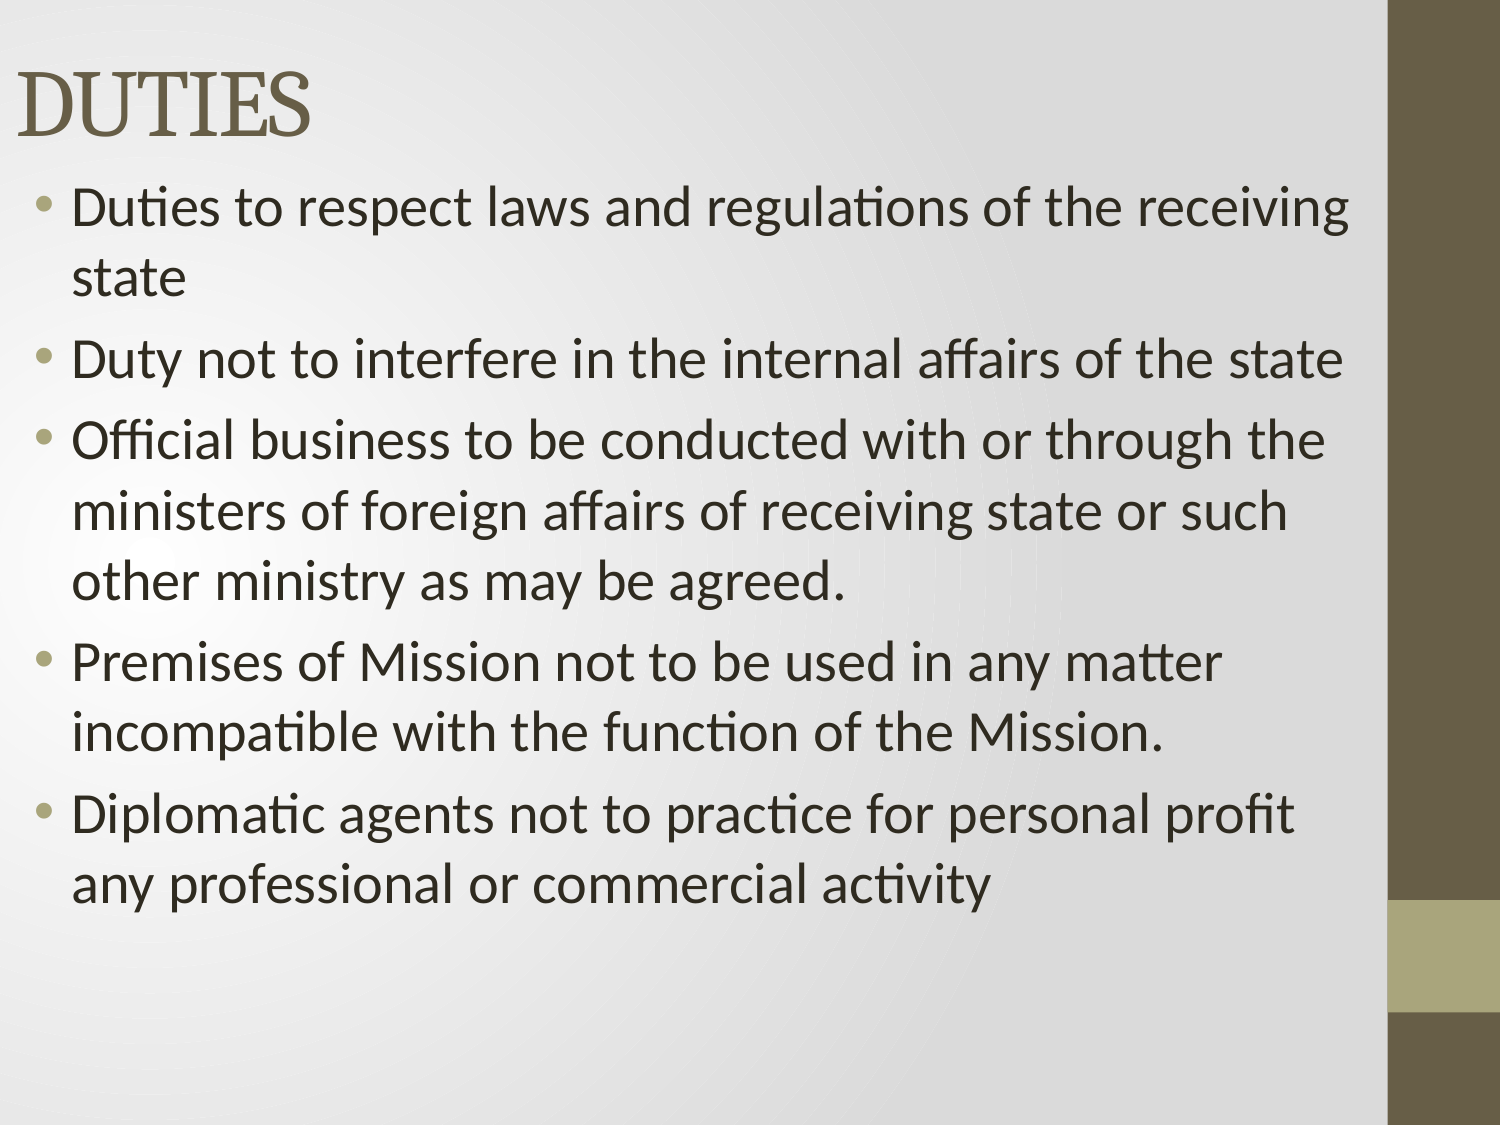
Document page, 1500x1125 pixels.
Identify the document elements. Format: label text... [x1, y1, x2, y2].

title DUTIES [0, 0, 1325, 160]
list Duties to respect laws and regulations of the receiving state Duty not to interfere in the internal affairs of the state Official business to be conducted with or through the ministers of foreign affairs of receiving state or such other ministry as may be agreed. Premises of Mission not to be used in any matter incompatible with the function of the Mission. Diplomatic agents not to practice for personal profit any professional or commercial activity [0, 160, 1388, 1125]
